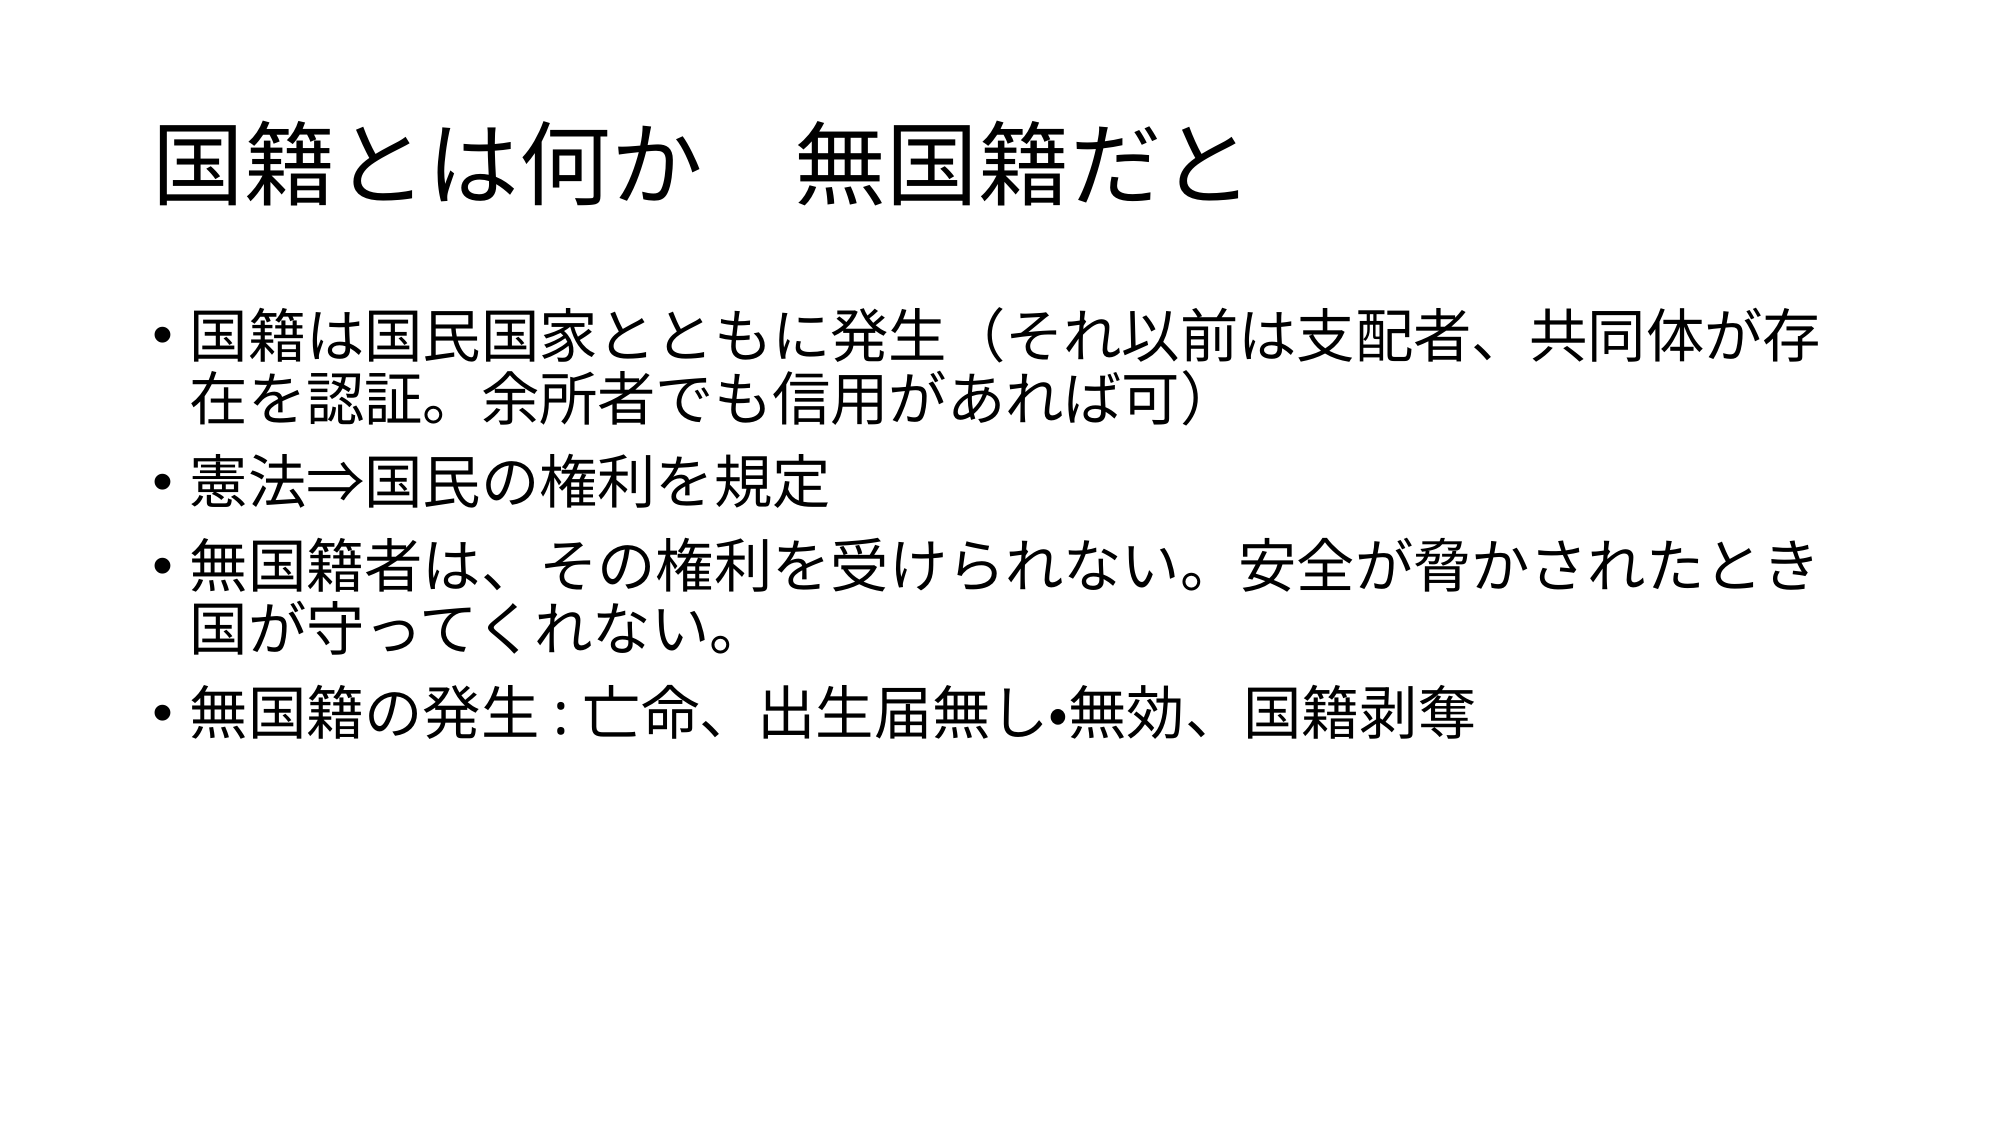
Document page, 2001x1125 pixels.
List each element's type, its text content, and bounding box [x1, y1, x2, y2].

list 国籍は国民国家とともに発生（それ以前は支配者、共同体が存在を認証。余所者でも信用があれば可） 憲法⇒国民の権利を規定 無国籍者は、その権利を受けられない。安全が脅かされたとき国が守ってくれない。 無国籍の発生:亡命、出生届無し・無効、国籍剥奪 [137, 299, 1863, 1014]
title 国籍とは何か 無国籍だと [137, 59, 1863, 278]
